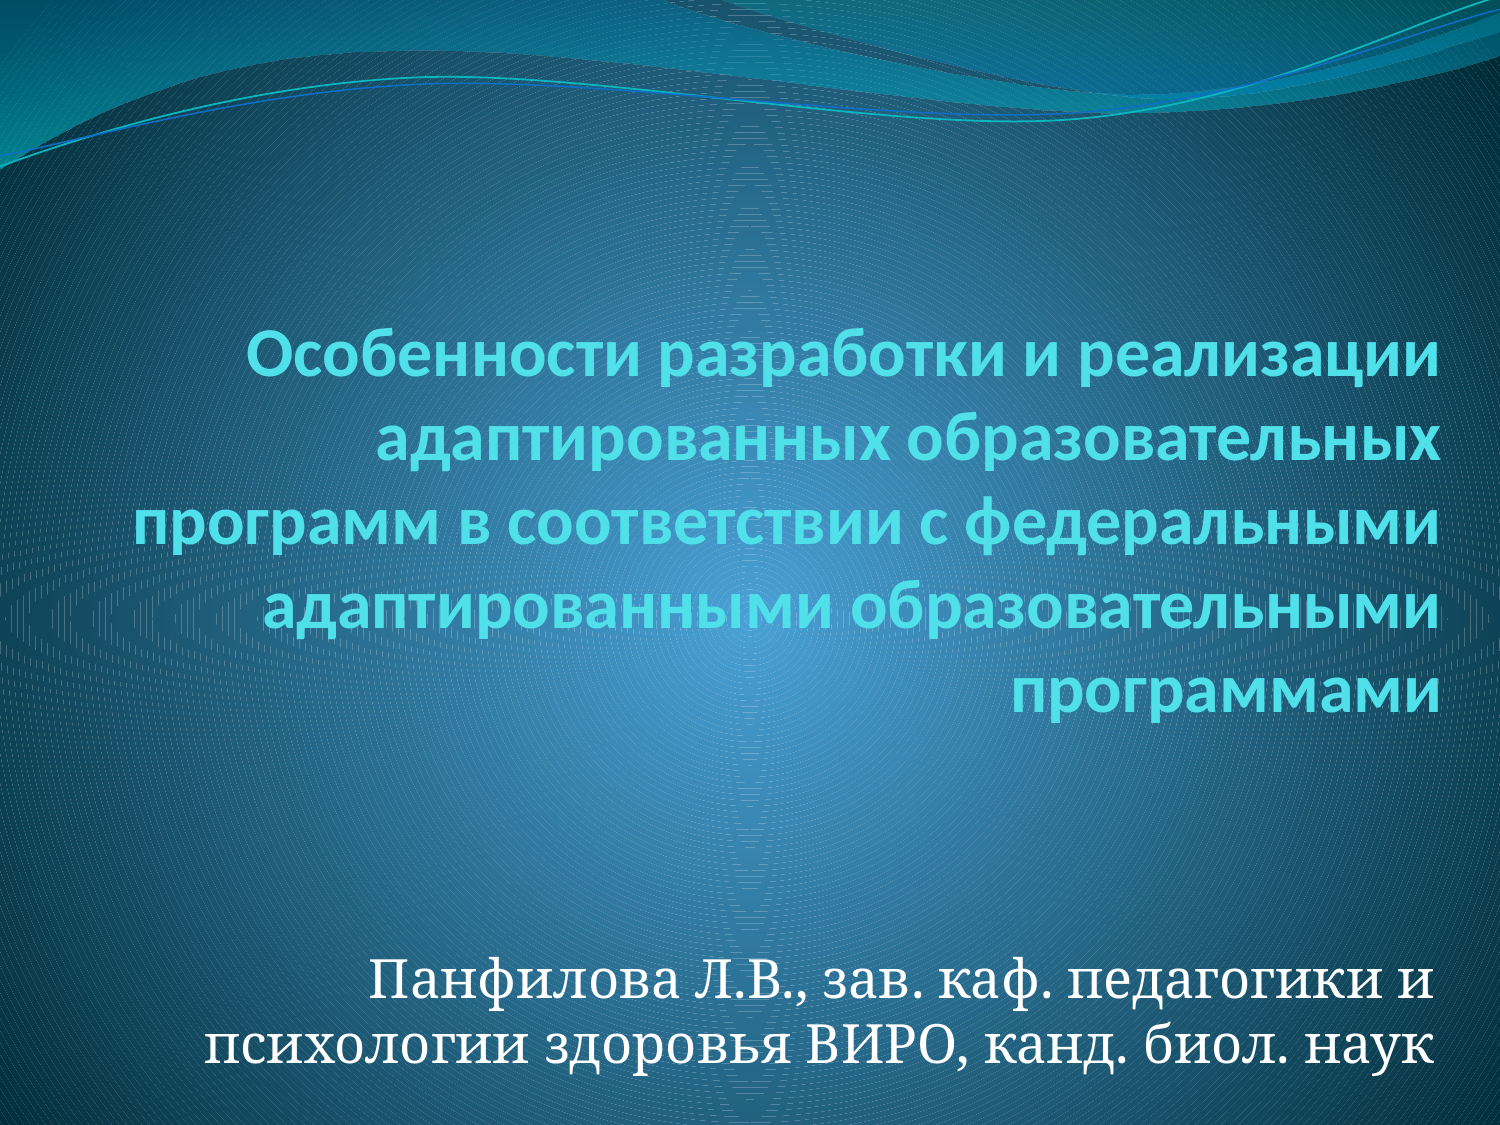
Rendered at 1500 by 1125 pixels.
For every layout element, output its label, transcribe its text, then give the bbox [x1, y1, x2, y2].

title Особенности разработки и реализации адаптированных образовательных программ в соответствии с федеральными адаптированными образовательными программами [58, 304, 1447, 844]
subtitle Панфилова Л.В., зав. каф. педагогики и психологии здоровья ВИРО, канд. биол. наук [58, 937, 1447, 1088]
